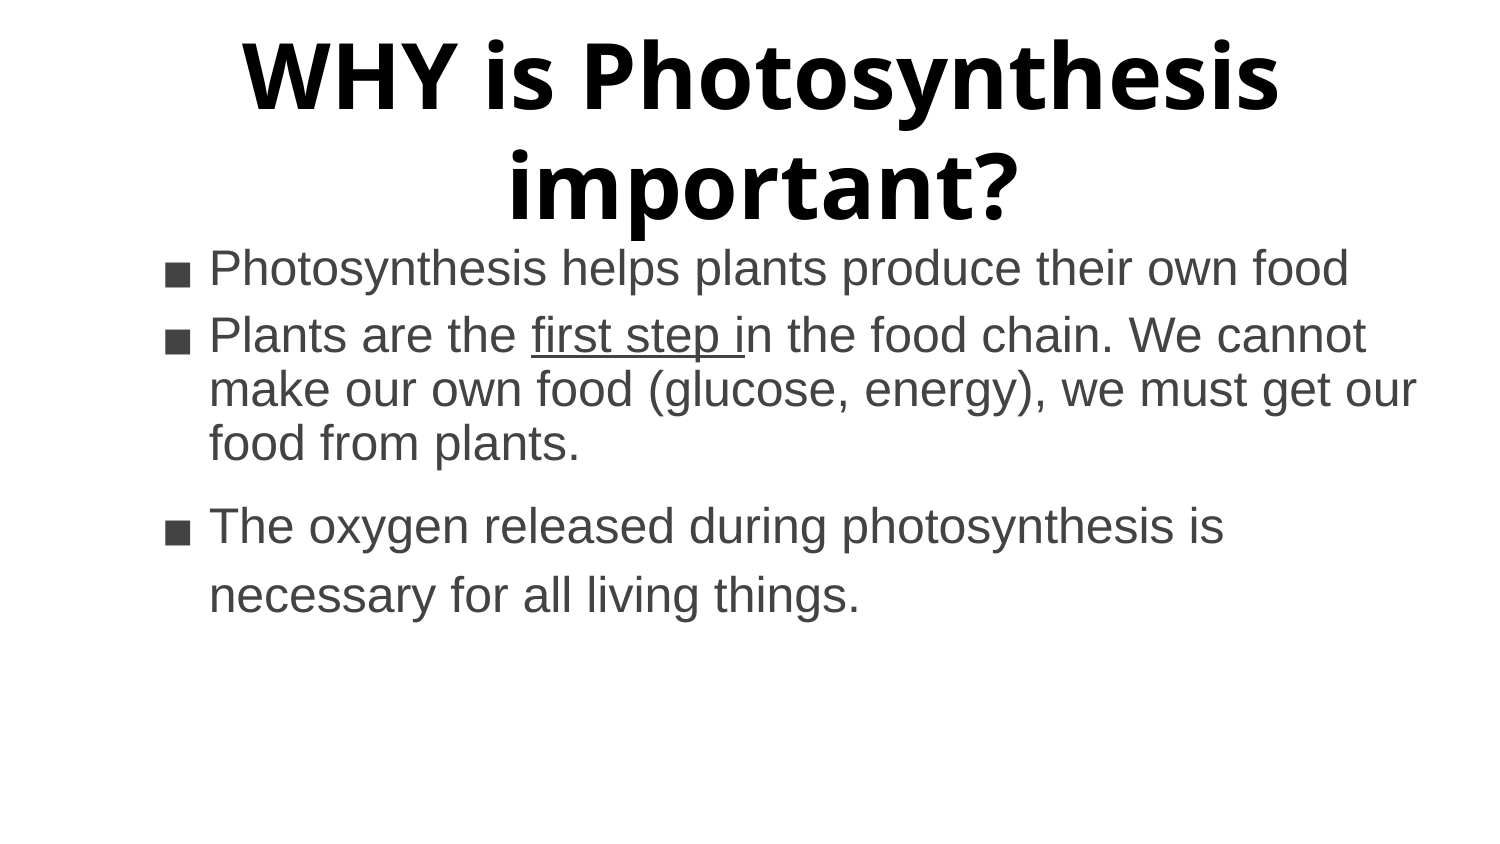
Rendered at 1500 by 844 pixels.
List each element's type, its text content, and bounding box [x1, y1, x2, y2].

list Photosynthesis helps plants produce their own food Plants are the first step in the food chain. We cannot make our own food (glucose, energy), we must get our food from plants. The oxygen released during photosynthesis is necessary for all living things. [137, 234, 1451, 750]
title WHY is Photosynthesis important? [75, 39, 1451, 216]
